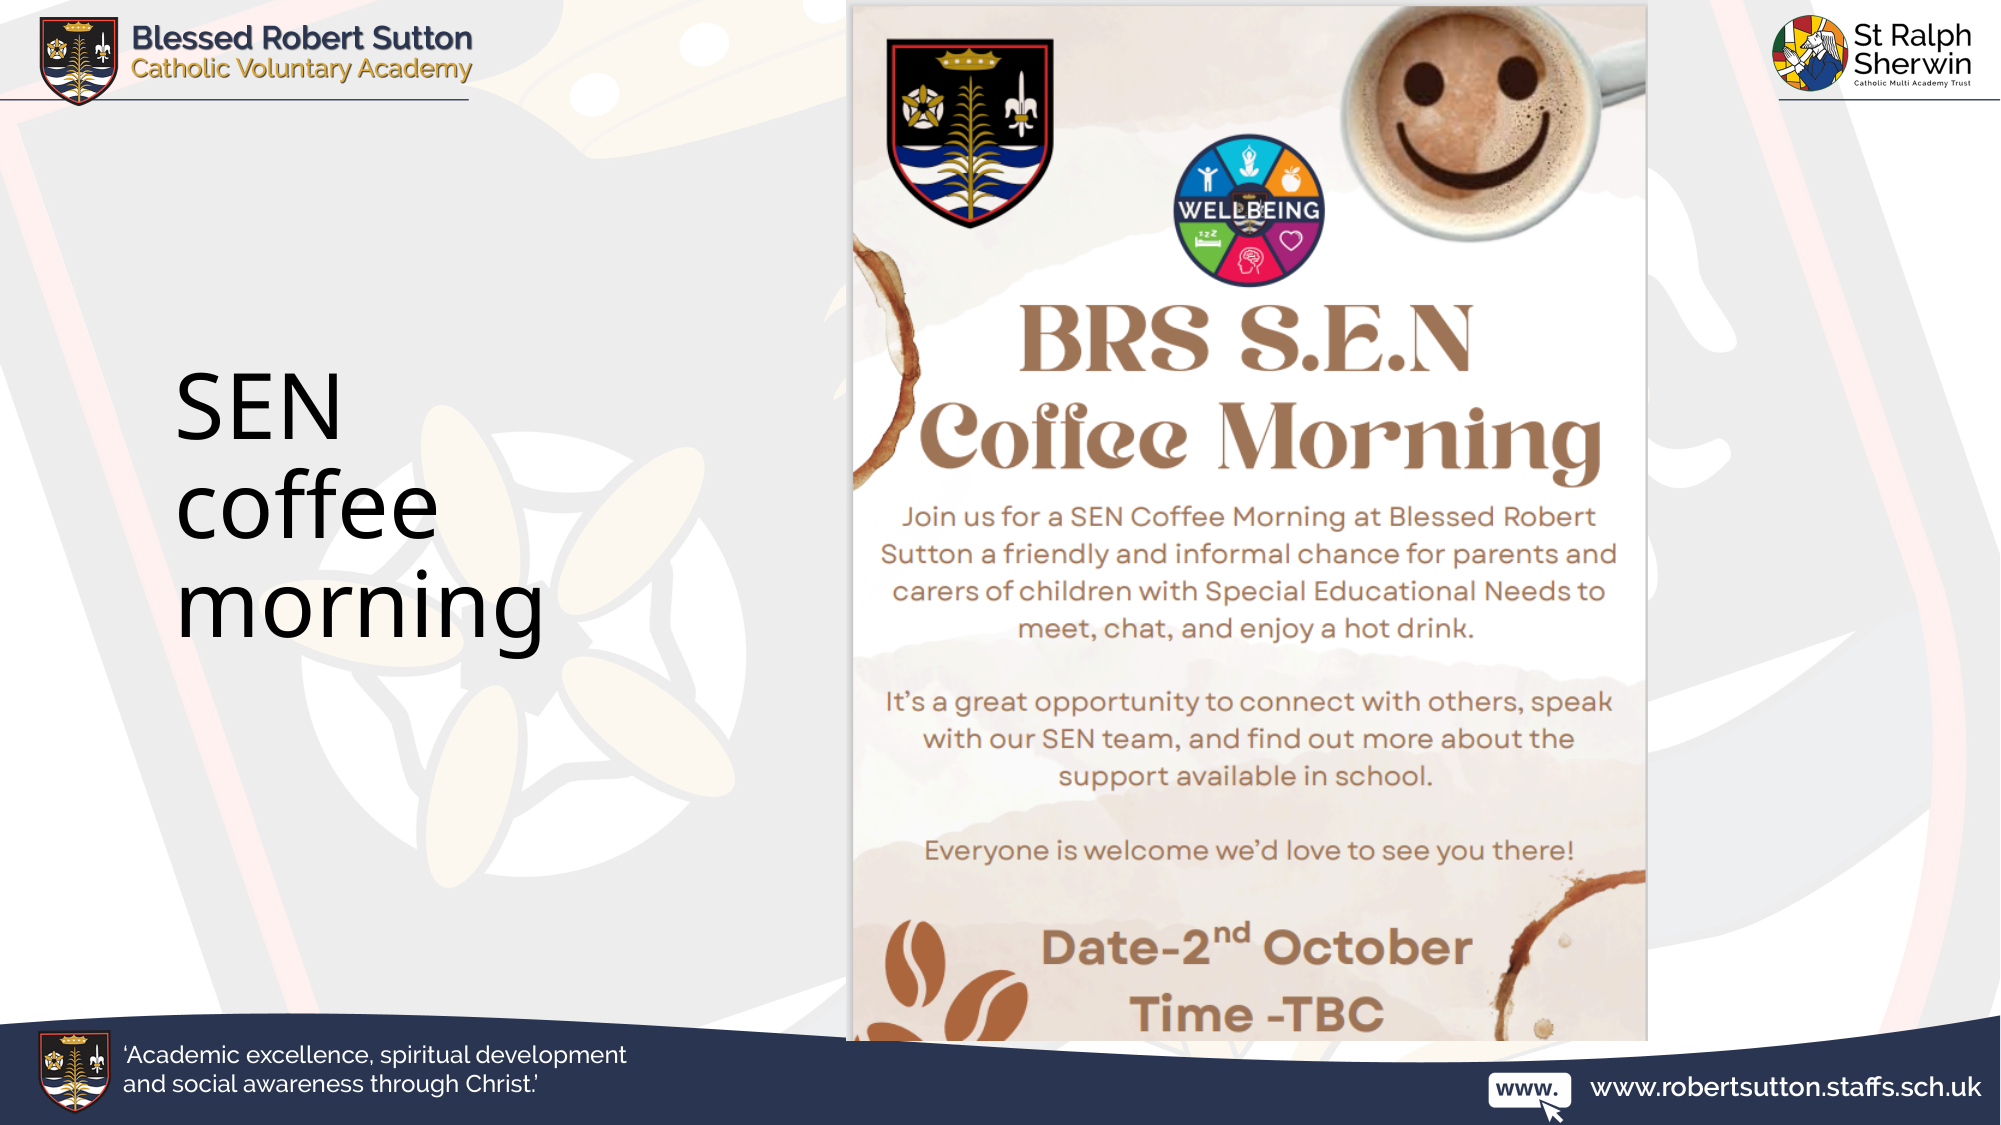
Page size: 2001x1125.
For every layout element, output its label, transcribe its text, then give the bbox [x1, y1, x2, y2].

picture [0, 0, 2001, 1125]
title SEN coffee morning [160, 400, 633, 618]
